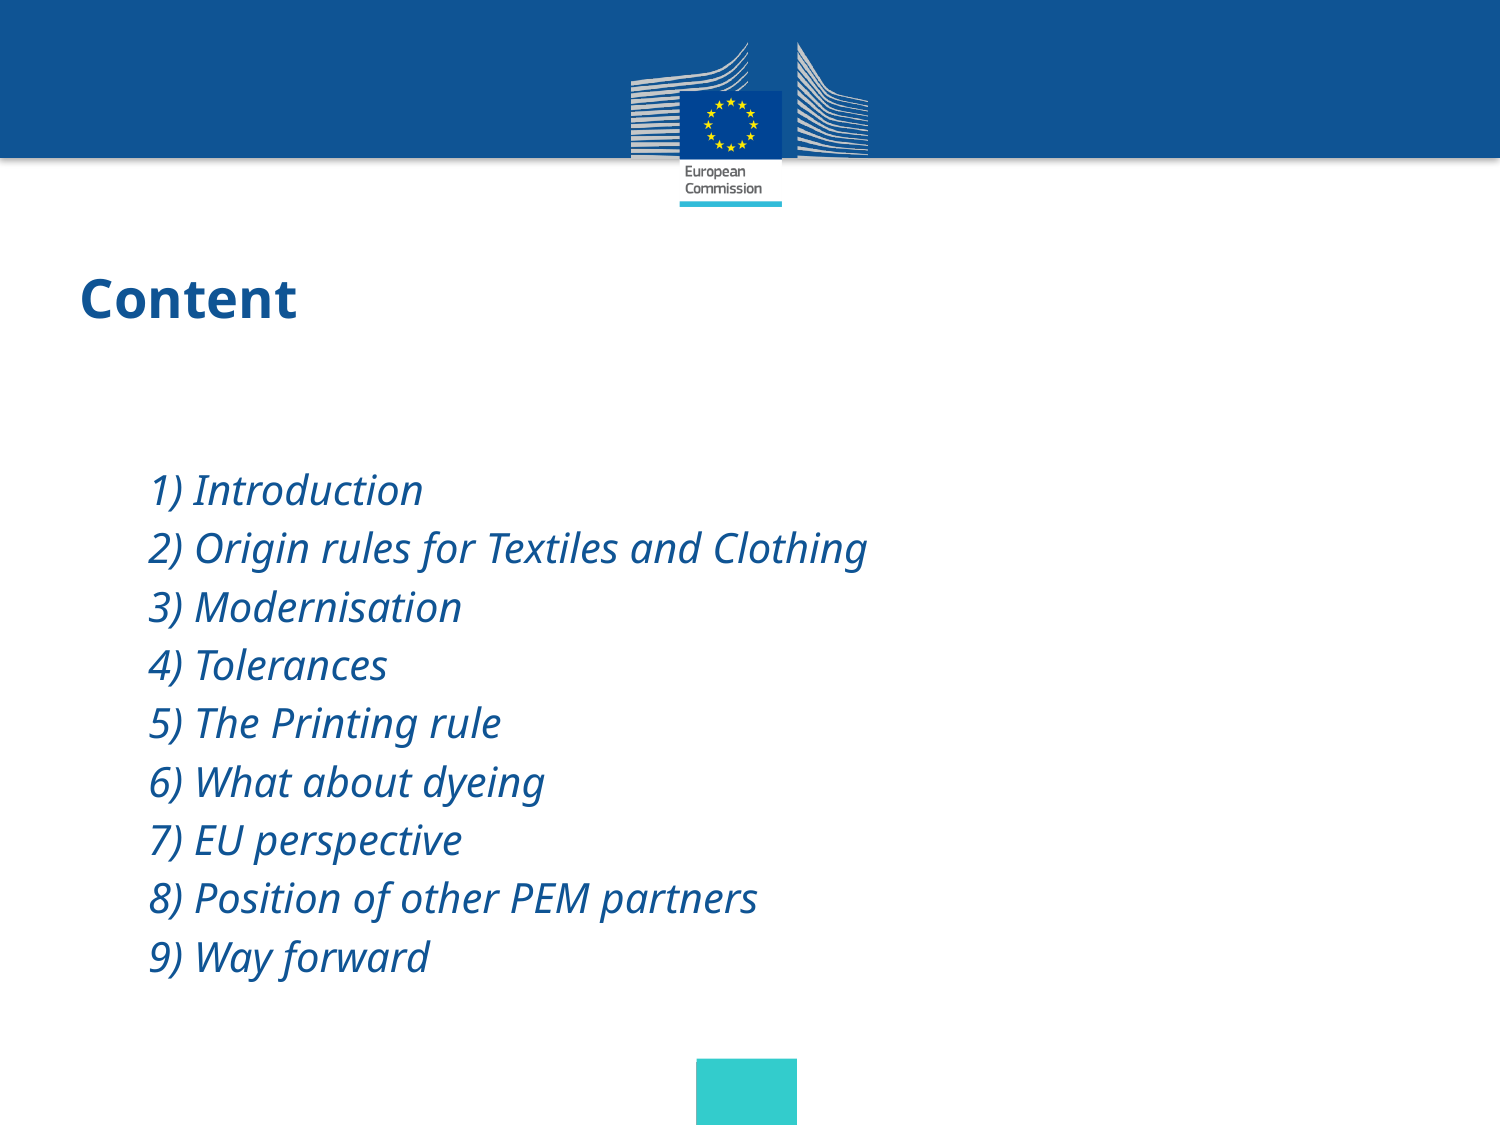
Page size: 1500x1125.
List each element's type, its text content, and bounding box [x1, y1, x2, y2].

picture [631, 42, 868, 207]
title Content [64, 219, 1415, 374]
list 1) Introduction 2) Origin rules for Textiles and Clothing 3) Modernisation 4) Tolerances 5) The Printing rule 6) What about dyeing 7) EU perspective 8) Position of other PEM partners 9) Way forward [76, 456, 1427, 1036]
